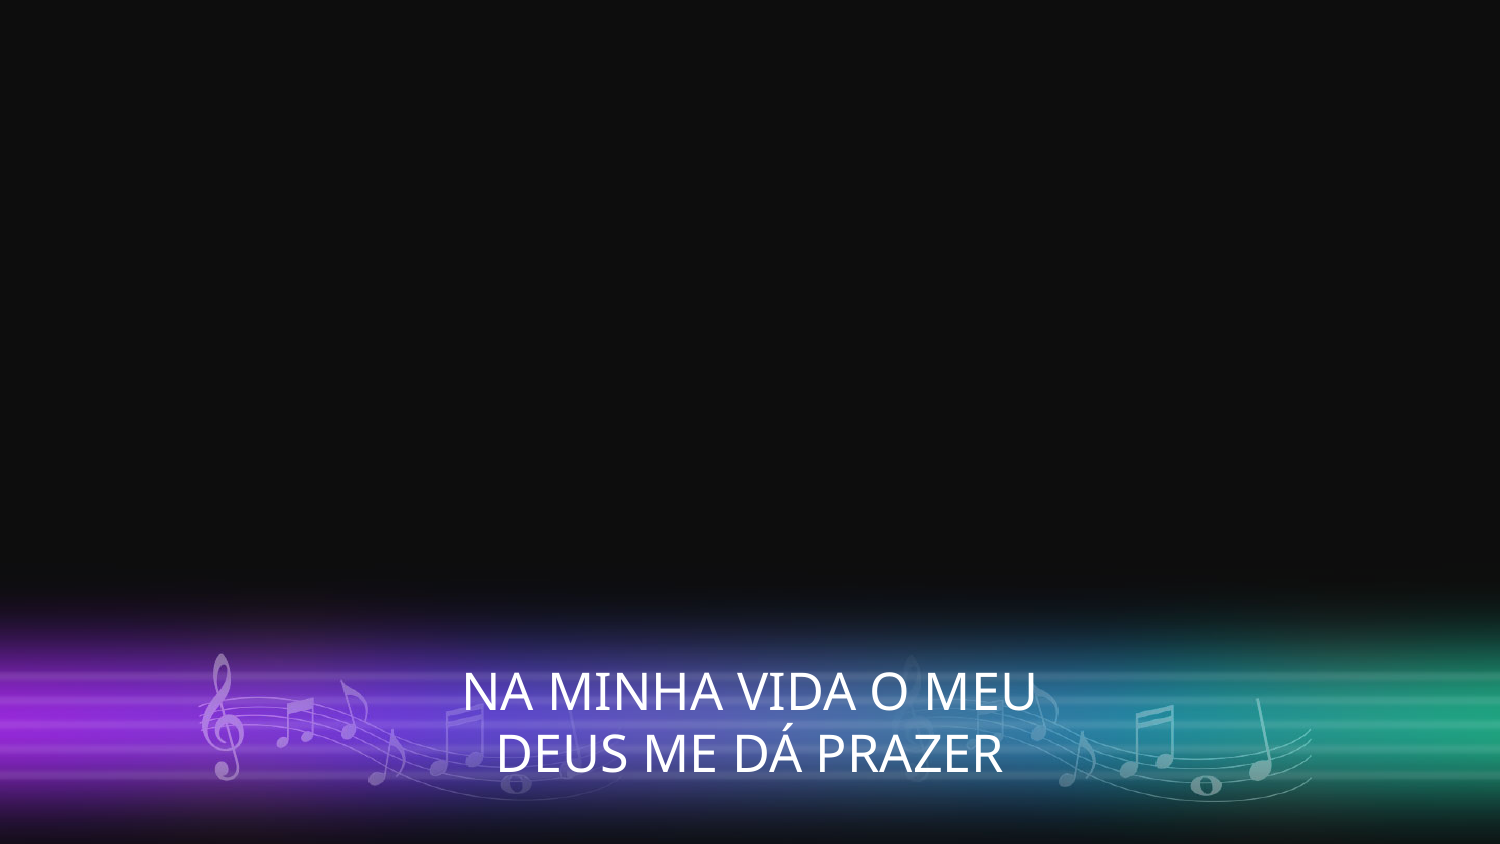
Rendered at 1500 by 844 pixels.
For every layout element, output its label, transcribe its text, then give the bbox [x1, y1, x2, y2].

picture [0, 0, 1500, 844]
text_box NA MINHA VIDA O MEU DEUS ME DÁ PRAZER [265, 651, 1235, 791]
